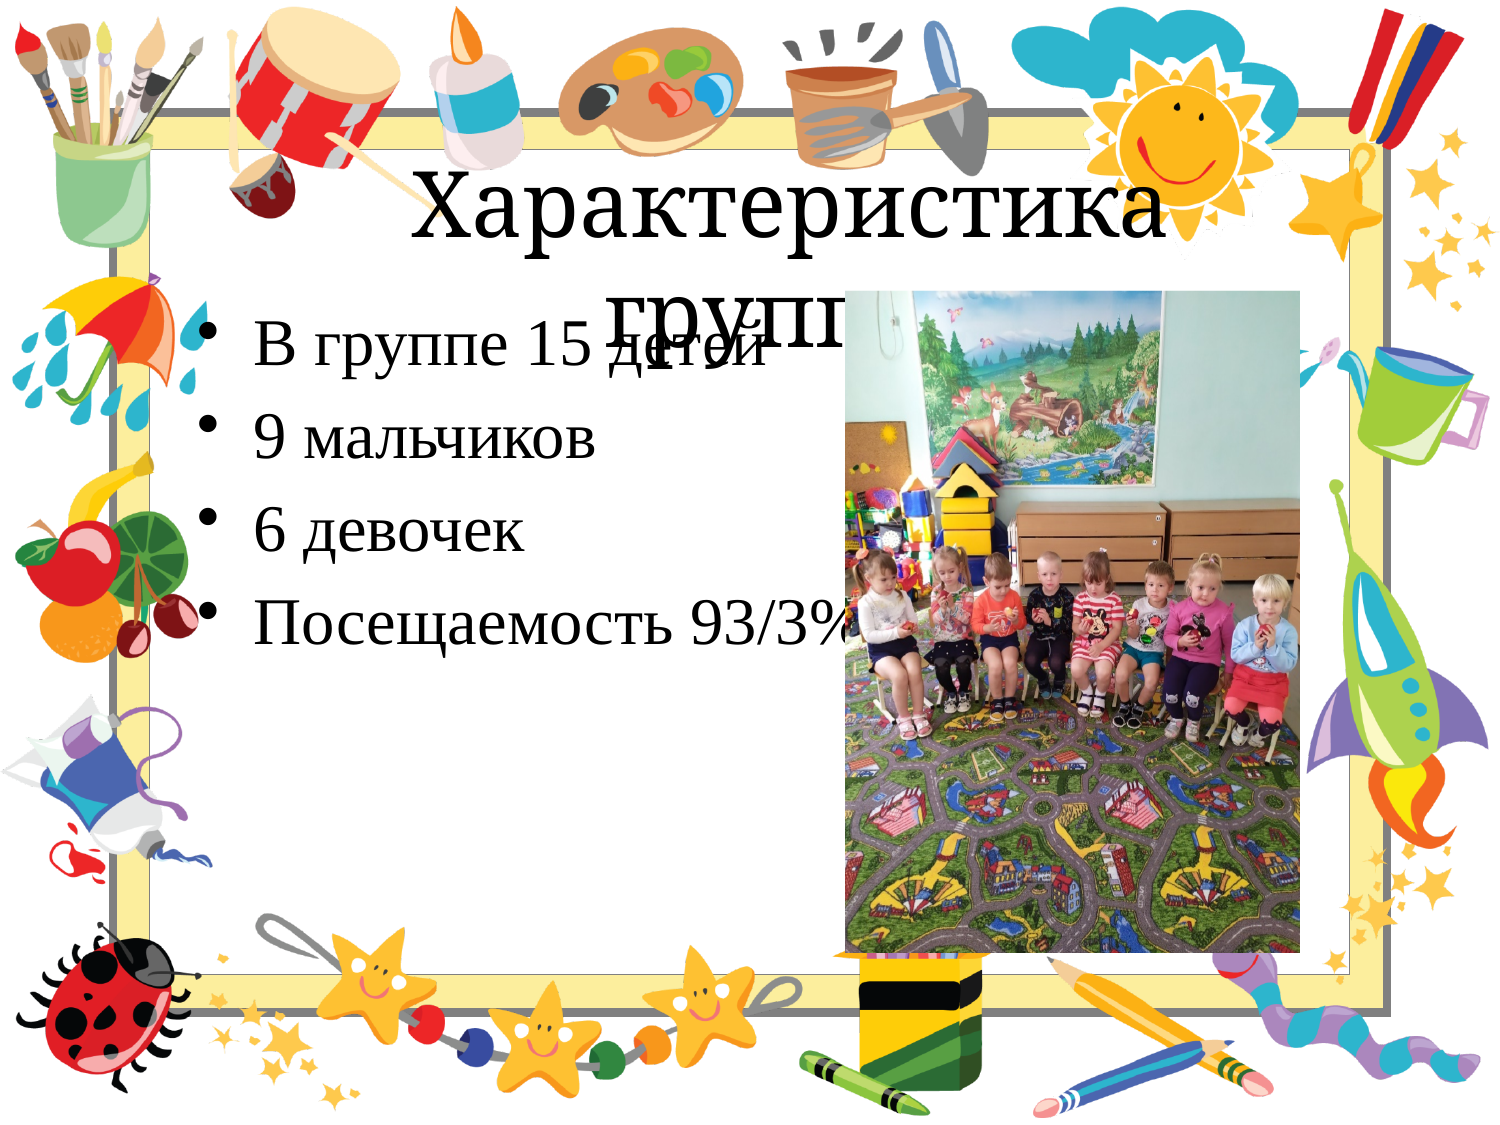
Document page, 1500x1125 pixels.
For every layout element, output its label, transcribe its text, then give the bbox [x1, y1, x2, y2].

picture [0, 6, 1500, 1118]
list В группе 15 детей 9 мальчиков 6 девочек Посещаемость 93/3% [181, 290, 845, 890]
title Характеристика группы: [277, 162, 1306, 350]
